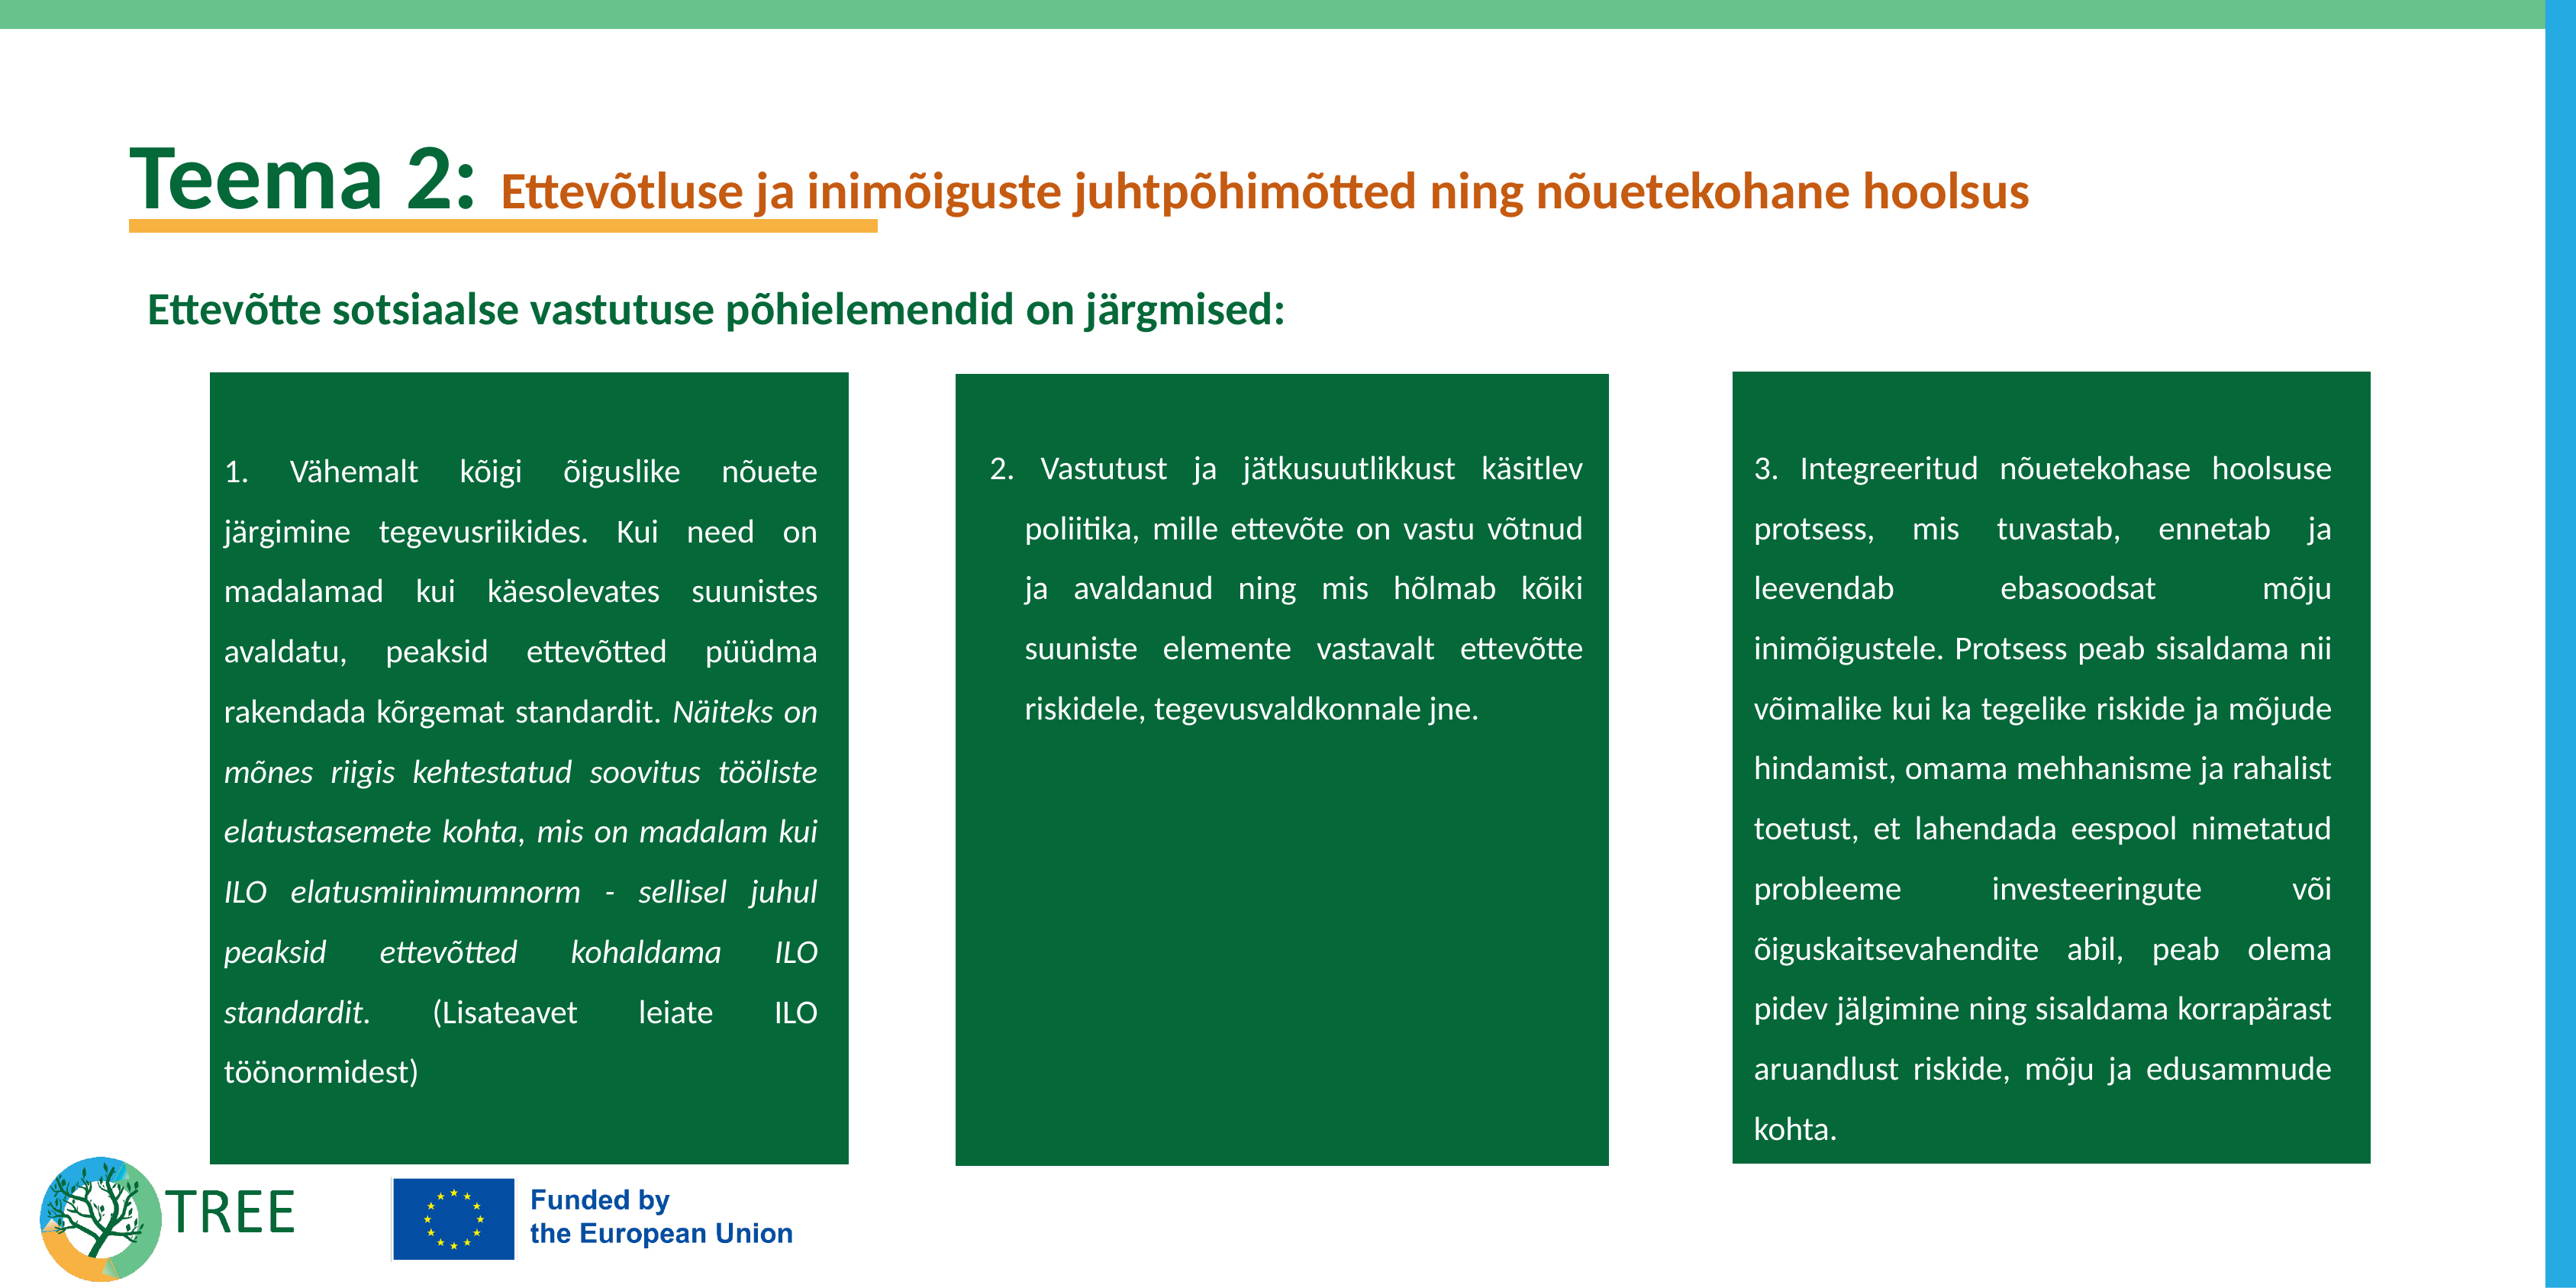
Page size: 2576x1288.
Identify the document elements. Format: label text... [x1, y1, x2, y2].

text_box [173, 346, 2372, 1174]
text_box Teema 2: Ettevõtluse ja inimõiguste juhtpõhimõtted ning nõuetekohane hoolsus [110, 105, 2068, 237]
picture [40, 1156, 295, 1282]
text_box [0, 0, 2545, 29]
picture [388, 1174, 824, 1265]
text_box Ettevõtte sotsiaalse vastutuse põhielemendid on järgmised: [129, 265, 2250, 343]
text_box [2545, 0, 2576, 1288]
text_box [129, 220, 878, 232]
